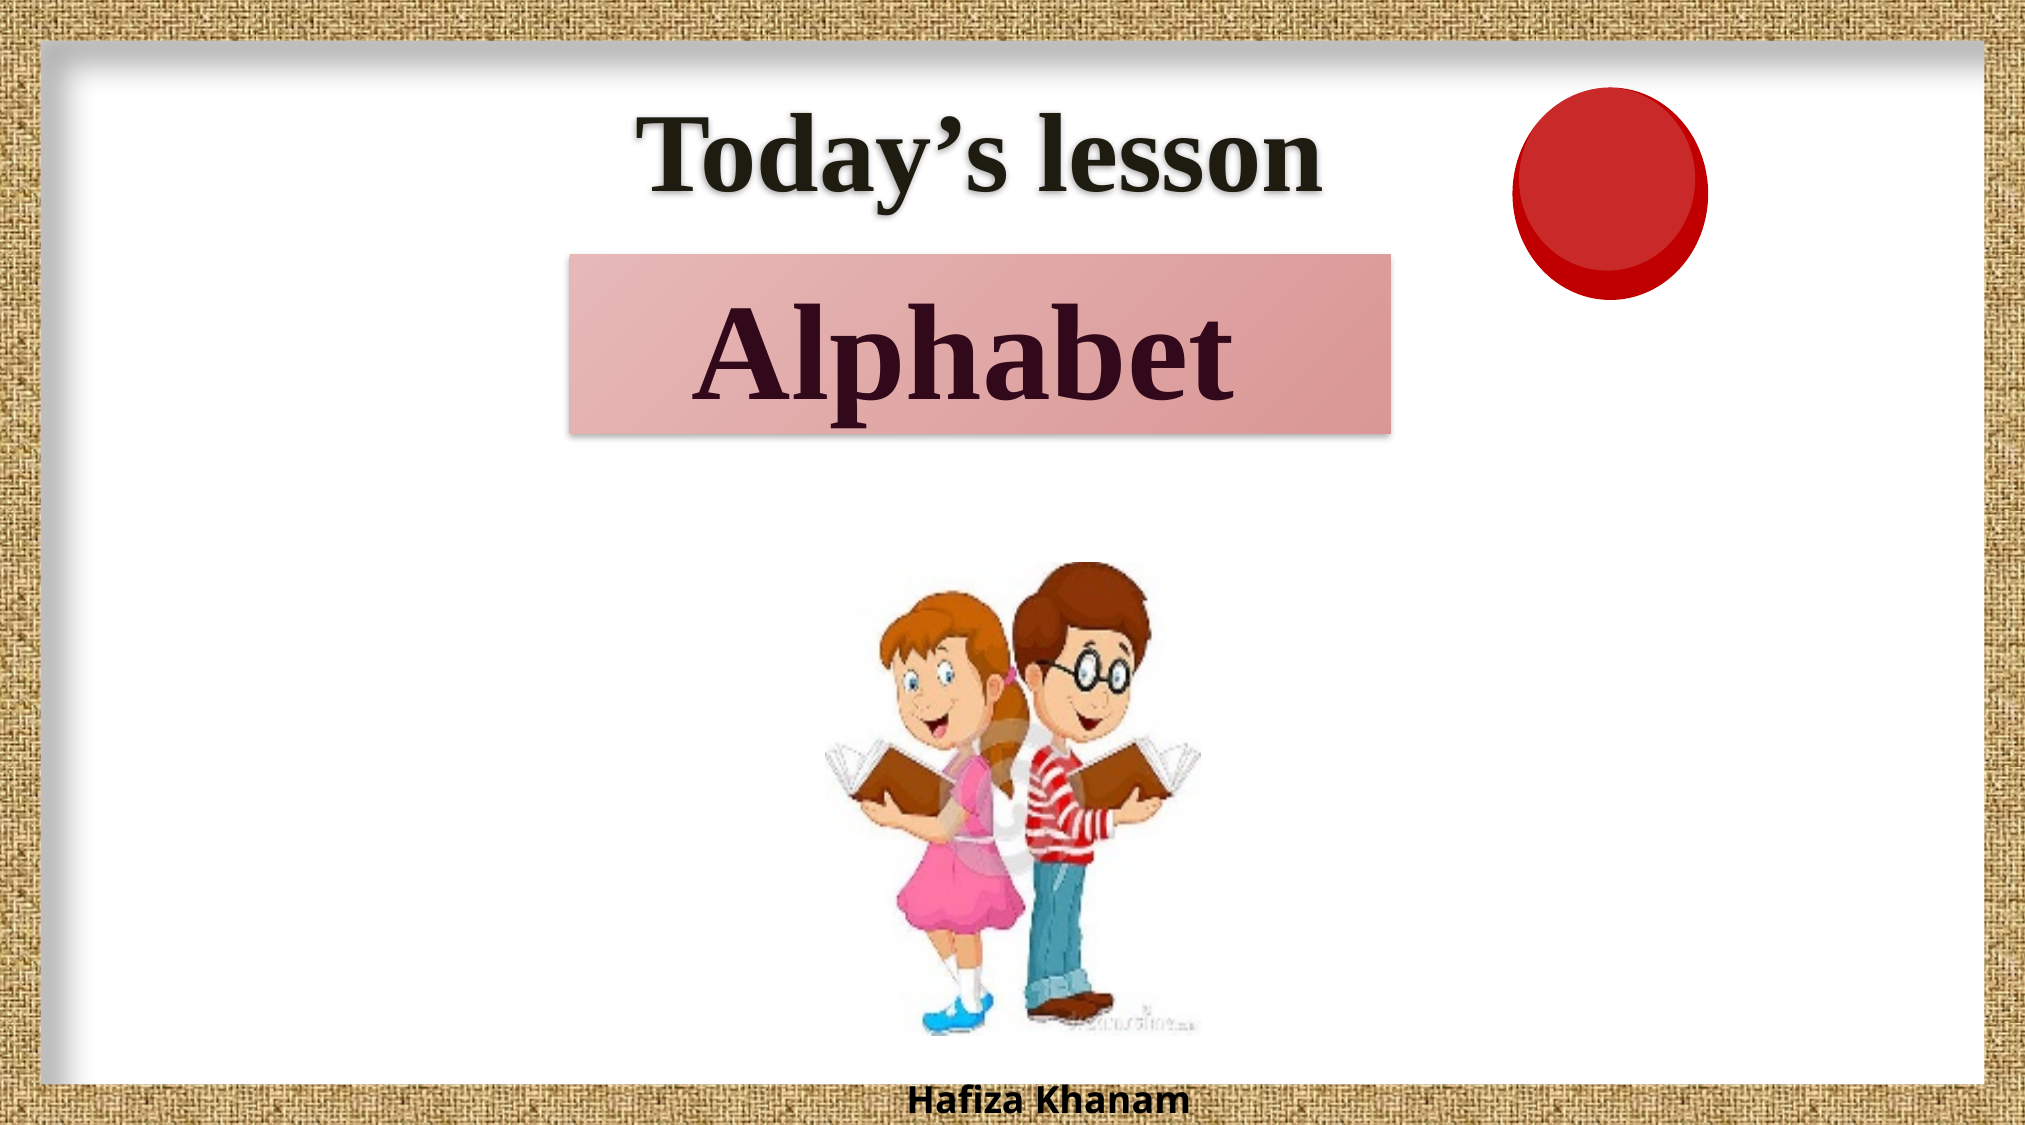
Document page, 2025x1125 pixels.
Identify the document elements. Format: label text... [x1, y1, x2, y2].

text_box Alphabet [569, 253, 1392, 435]
picture [0, 0, 2025, 1125]
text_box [1512, 87, 1709, 301]
text_box Today’s lesson [545, 70, 1416, 222]
